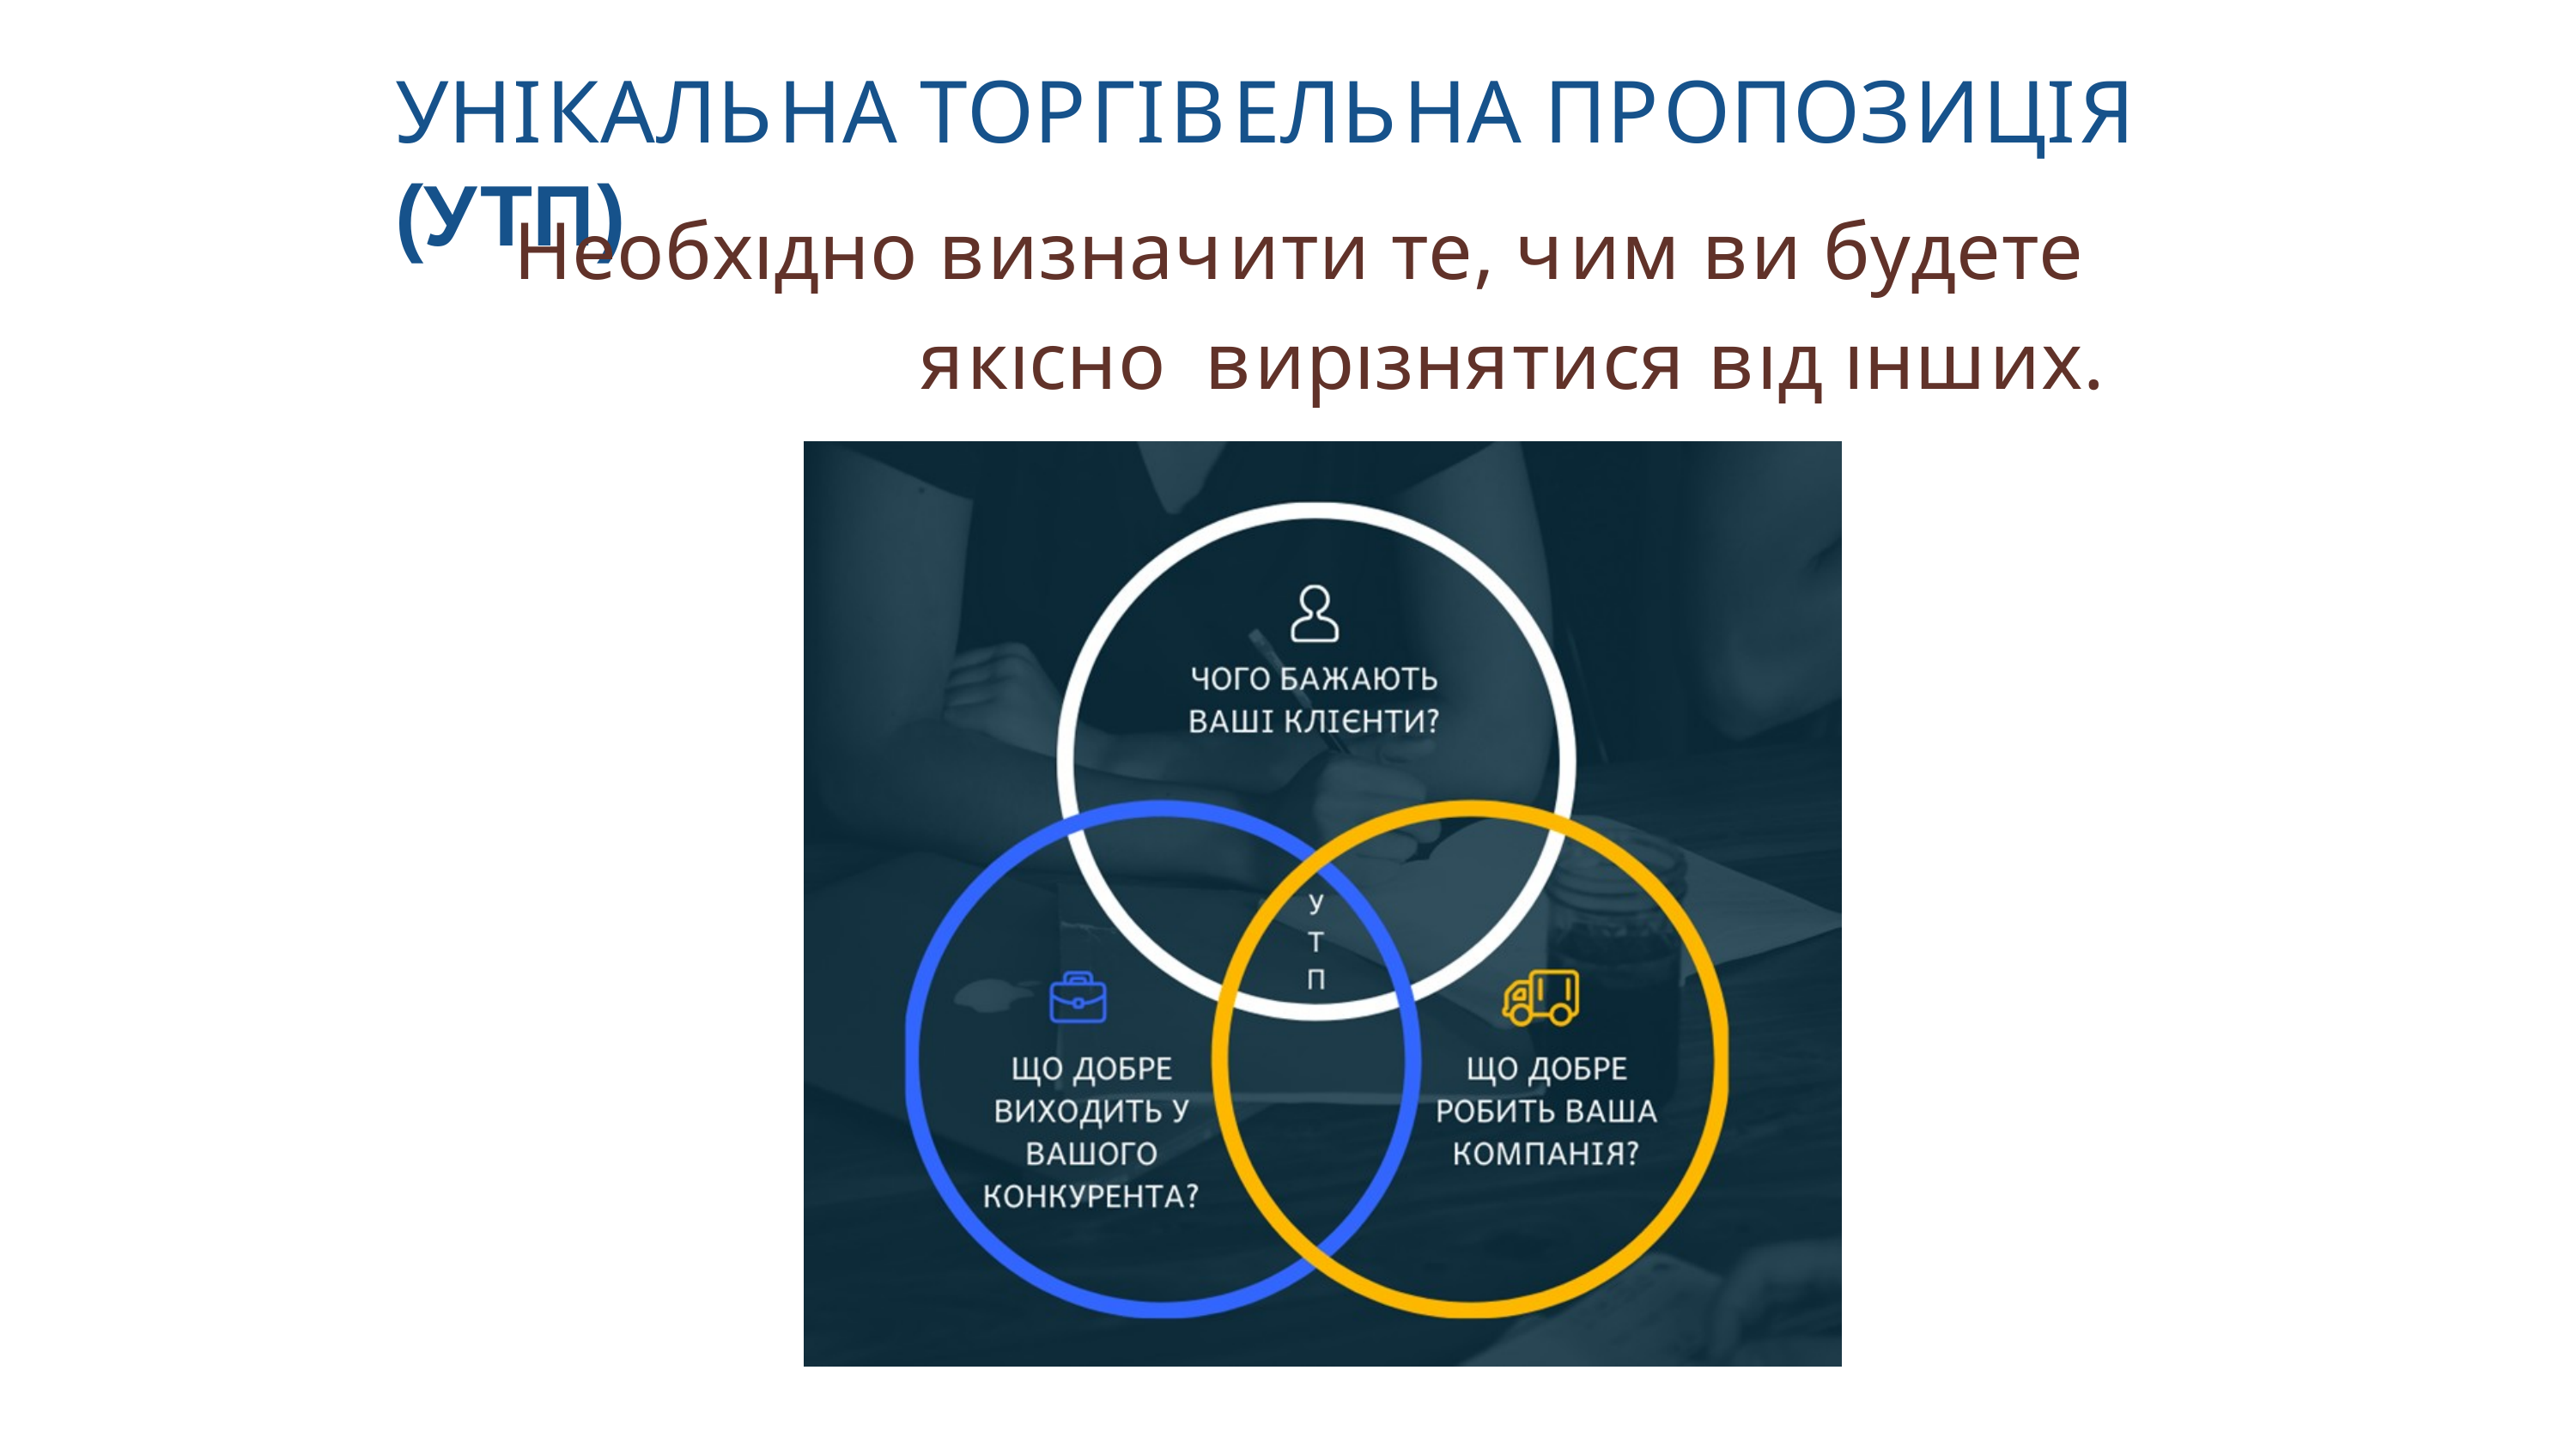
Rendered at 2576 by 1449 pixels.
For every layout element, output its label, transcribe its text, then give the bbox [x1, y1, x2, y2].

title УНІКАЛЬНА ТОРГІВЕЛЬНА ПРОПОЗИЦІЯ (УТП) [270, 55, 2306, 300]
text_box Необхıдно визначити те, чим ви будете якıсно вирıзнятися вıд ıнших. [512, 184, 2279, 405]
picture [804, 441, 1842, 1367]
